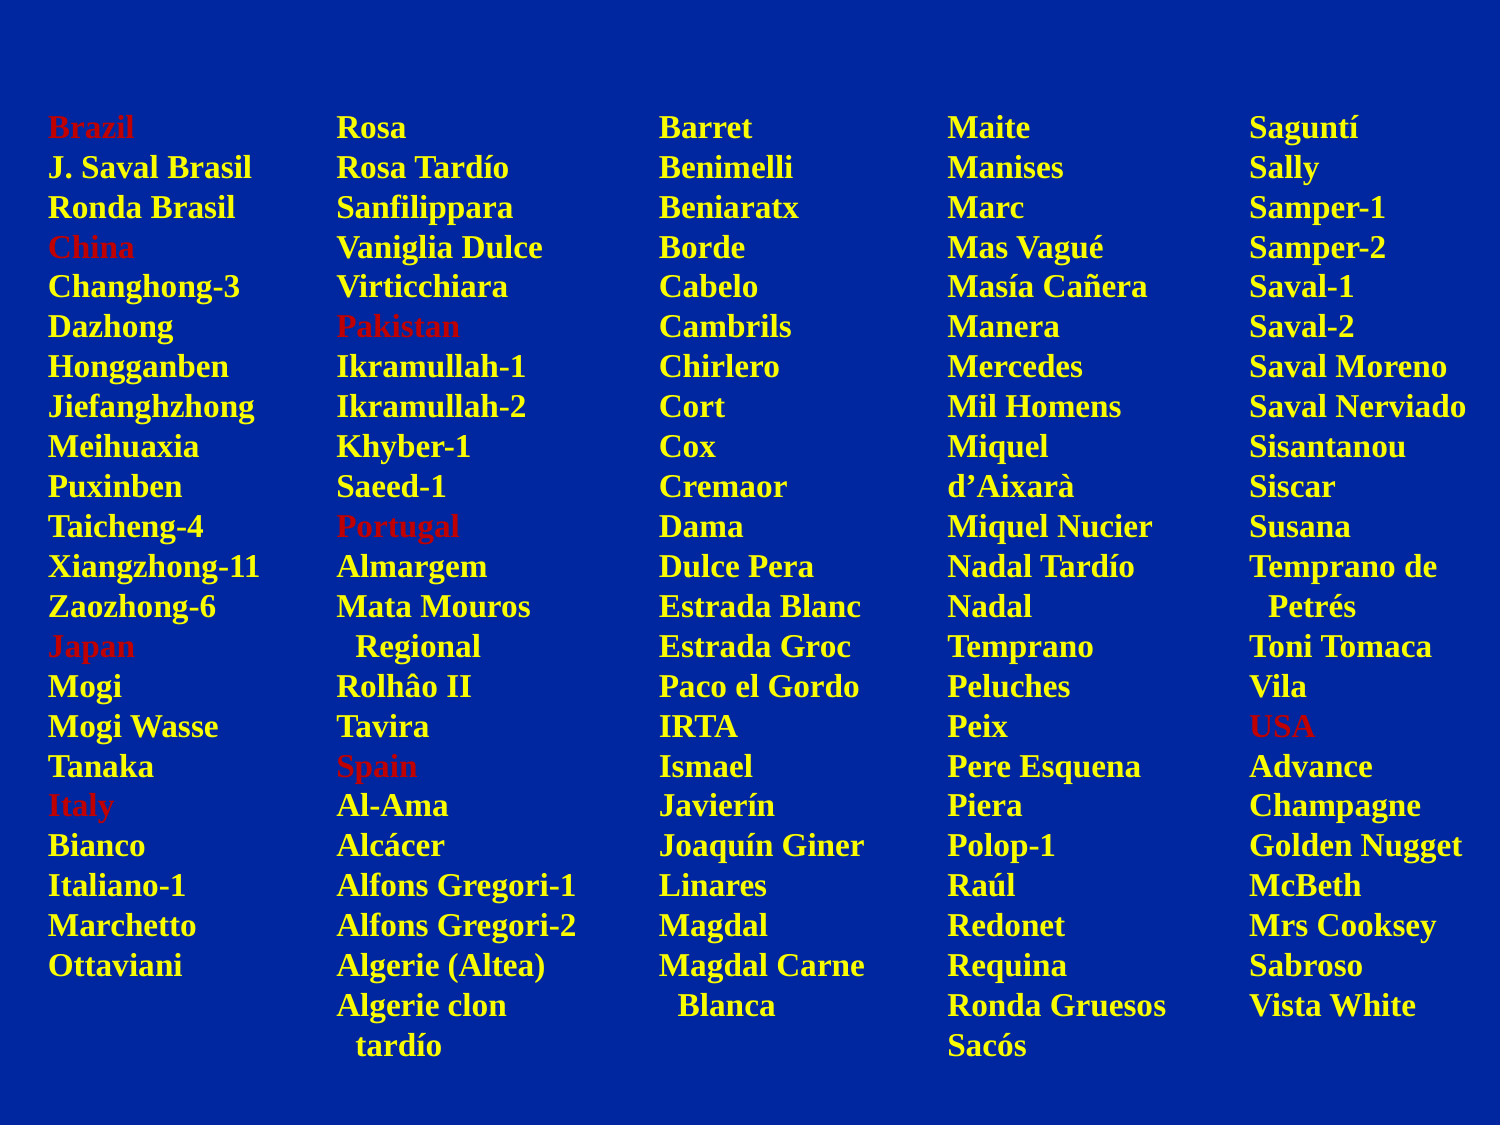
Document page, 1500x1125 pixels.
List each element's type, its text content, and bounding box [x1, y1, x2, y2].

text_box Brazil J. Saval Brasil Ronda Brasil China Changhong-3 Dazhong Hongganben Jiefanghzhong Meihuaxia Puxinben Taicheng-4 Xiangzhong-11 Zaozhong-6 Japan Mogi Mogi Wasse Tanaka Italy Bianco Italiano-1 Marchetto Ottaviani [33, 97, 278, 991]
text_box Saguntí Sally Samper-1 Samper-2 Saval-1 Saval-2 Saval Moreno Saval Nerviado Sisantanou Siscar Susana Temprano de Petrés Toni Tomaca Vila USA Advance Champagne Golden Nugget McBeth Mrs Cooksey Sabroso Vista White [1234, 97, 1483, 1031]
text_box Maite Manises Marc Mas Vagué Masía Cañera Manera Mercedes Mil Homens Miquel d’Aixarà Miquel Nucier Nadal Tardío Nadal Temprano Peluches Peix Pere Esquena Piera Polop-1 Raúl Redonet Requina Ronda Gruesos Sacós [932, 97, 1191, 1071]
text_box Rosa Rosa Tardío Sanfilippara Vaniglia Dulce Virticchiara Pakistan Ikramullah-1 Ikramullah-2 Khyber-1 Saeed-1 Portugal Almargem Mata Mouros Regional Rolhâo II Tavira Spain Al-Ama Alcácer Alfons Gregori-1 Alfons Gregori-2 Algerie (Altea) Algerie clon tardío [321, 97, 600, 1111]
text_box Barret Benimelli Beniaratx Borde Cabelo Cambrils Chirlero Cort Cox Cremaor Dama Dulce Pera Estrada Blanc Estrada Groc Paco el Gordo IRTA Ismael Javierín Joaquín Giner Linares Magdal Magdal Carne Blanca [643, 97, 889, 1031]
